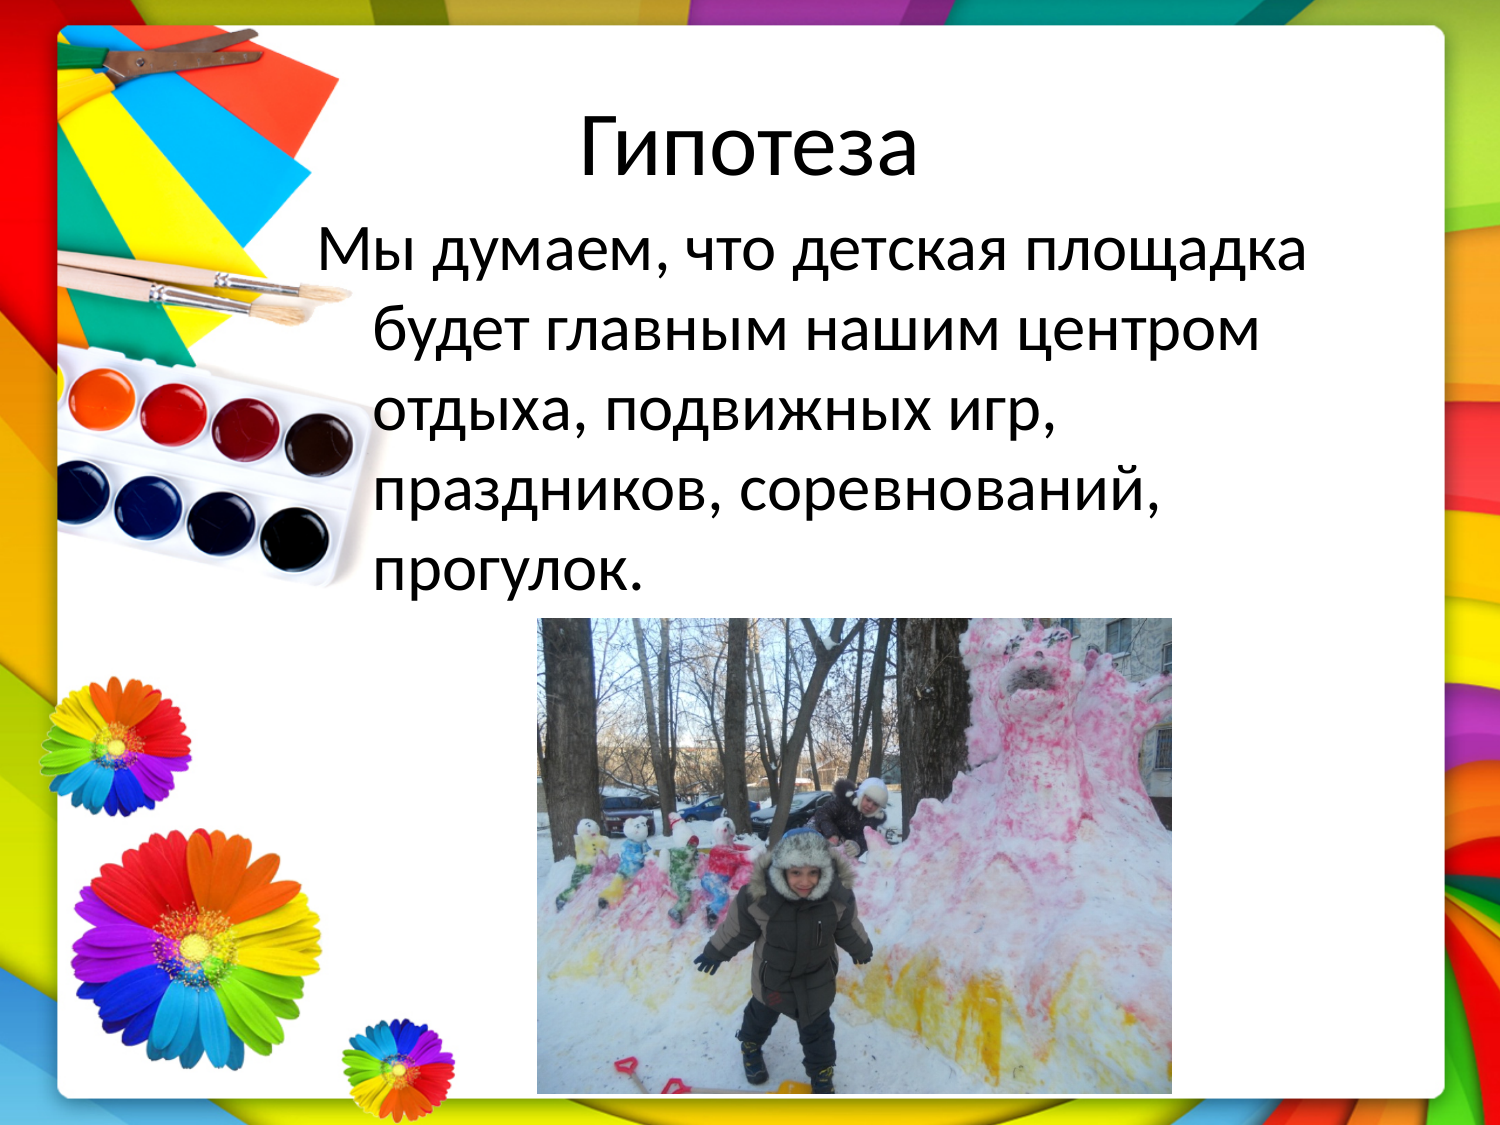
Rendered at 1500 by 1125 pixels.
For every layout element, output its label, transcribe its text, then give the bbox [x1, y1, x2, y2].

title Гипотеза [74, 44, 1426, 233]
list Мы думаем, что детская площадка будет главным нашим центром отдыха, подвижных игр, праздников, соревнований, прогулок. [300, 196, 1426, 575]
picture [0, 0, 1500, 1125]
